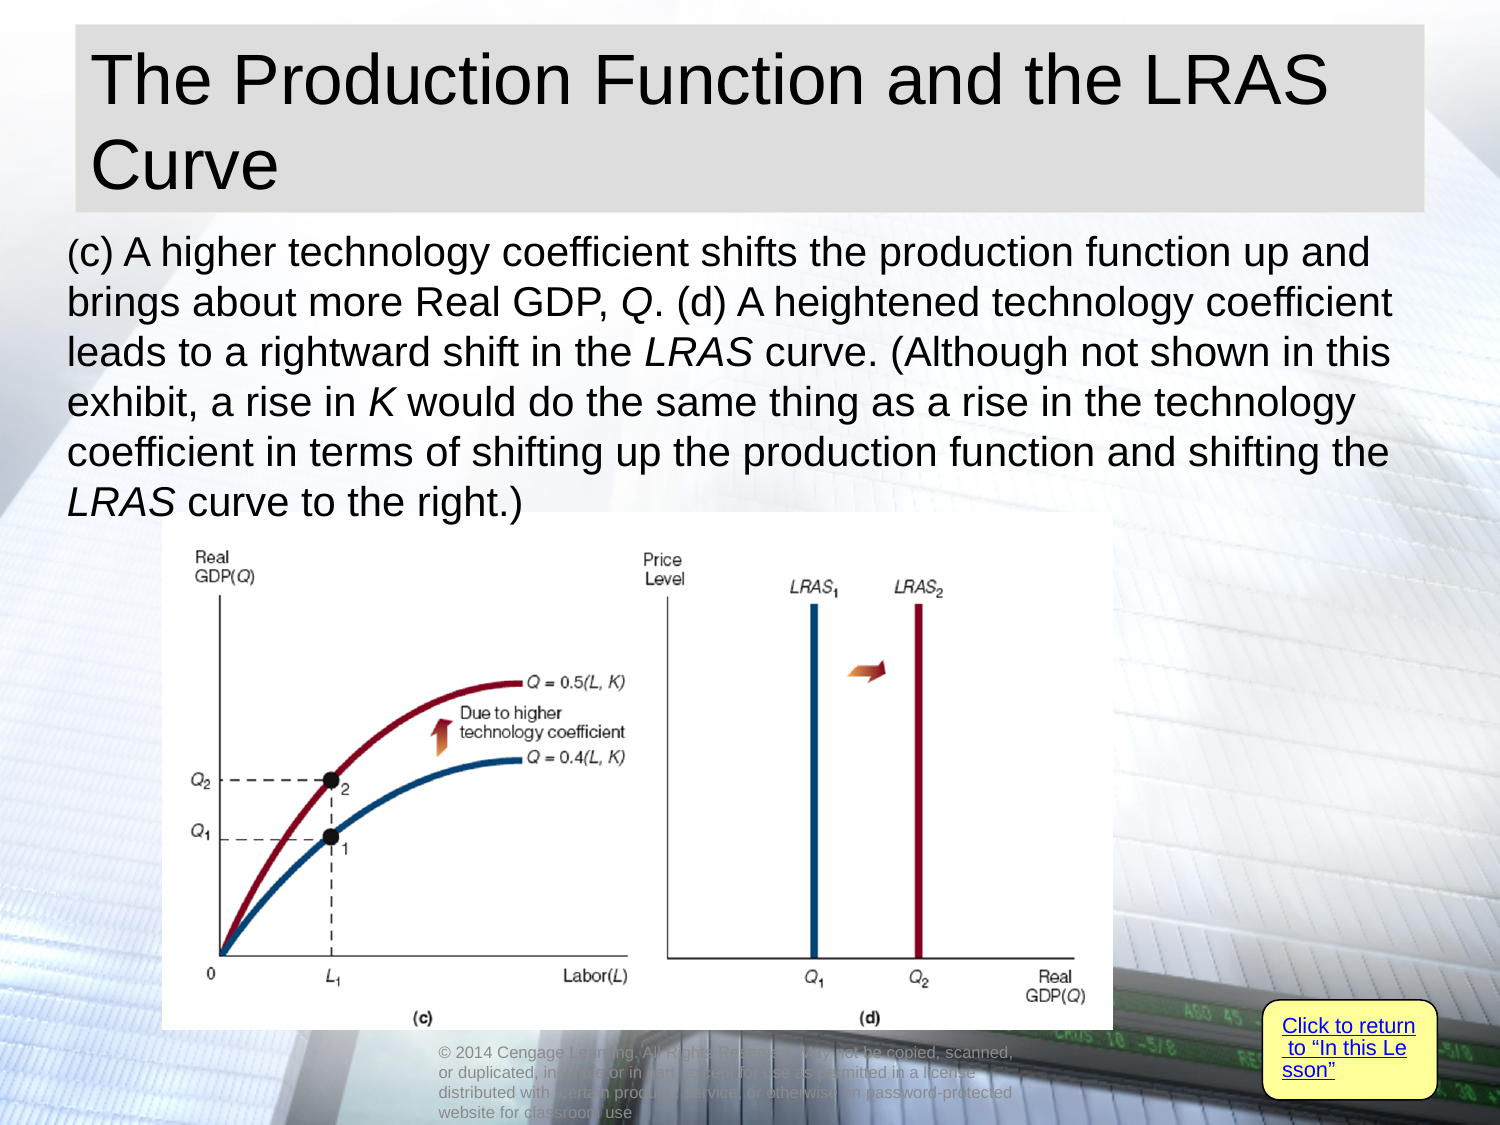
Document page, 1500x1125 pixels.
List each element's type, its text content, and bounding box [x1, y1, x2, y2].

text_box (c) A higher technology coefficient shifts the production function up and brings about more Real GDP, Q. (d) A heightened technology coefficient leads to a rightward shift in the LRAS curve. (Although not shown in this exhibit, a rise in K would do the same thing as a rise in the technology coefficient in terms of shifting up the production function and shifting the LRAS curve to the right.) [52, 217, 1500, 533]
text_box Click to return to “In this Lesson” [1262, 999, 1438, 1100]
picture [0, 0, 1500, 1125]
title The Production Function and the LRAS Curve [75, 24, 1425, 213]
text_box © 2014 Cengage Learning. All Rights Reserved. May not be copied, scanned, or duplicated, in whole or in part, except for use as permitted in a license distributed with certain product , service, or otherwise on password-protected website for classroom use [424, 1050, 1038, 1113]
